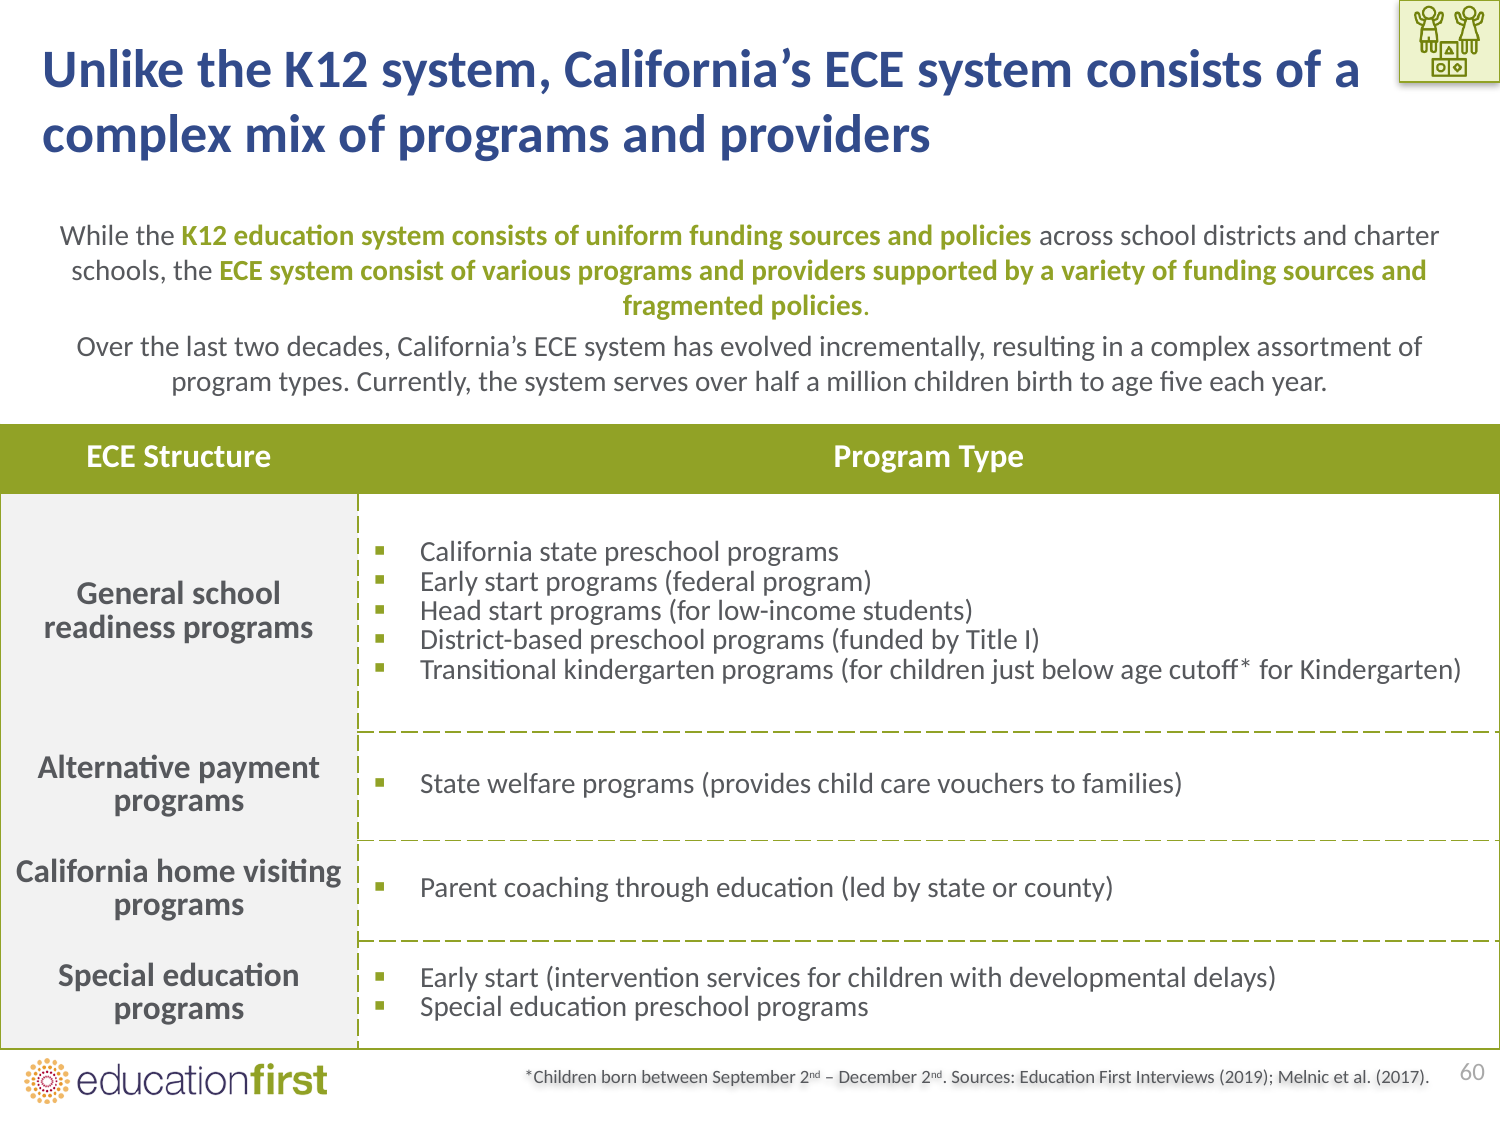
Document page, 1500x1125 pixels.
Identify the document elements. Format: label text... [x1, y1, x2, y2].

table_cell General school readiness programs [1, 494, 358, 732]
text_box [1399, 0, 1500, 83]
table_cell Special education programs [1, 941, 358, 1048]
text_box While the K12 education system consists of uniform funding sources and policies across school districts and charter schools, the ECE system consist of various programs and providers supported by a variety of funding sources and fragmented policies. Over the last two decades, California’s ECE system has evolved incrementally, resulting in a complex assortment of program types. Currently, the system serves over half a million children birth to age five each year. [0, 191, 1500, 423]
table_cell State welfare programs (provides child care vouchers to families) [358, 732, 1499, 841]
slide_number 60 [1399, 1048, 1500, 1094]
table_cell Early start (intervention services for children with developmental delays) Special education preschool programs [358, 941, 1499, 1048]
picture [24, 1058, 327, 1104]
title Unlike the K12 system, California’s ECE system consists of a complex mix of programs and providers [42, 33, 1446, 191]
table_cell Parent coaching through education (led by state or county) [358, 841, 1499, 941]
table_header ECE Structure [1, 425, 358, 494]
table_cell Alternative payment programs [1, 732, 358, 841]
table_cell California state preschool programs Early start programs (federal program) Head start programs (for low-income students) District-based preschool programs (funded by Title I) Transitional kindergarten programs (for children just below age cutoff* for Kindergarten) [358, 494, 1499, 732]
text_box *Children born between September 2nd – December 2nd. Sources: Education First Interviews (2019); Melnic et al. (2017). [186, 1060, 1445, 1092]
table_cell California home visiting programs [1, 841, 358, 941]
table_header Program Type [358, 425, 1499, 494]
